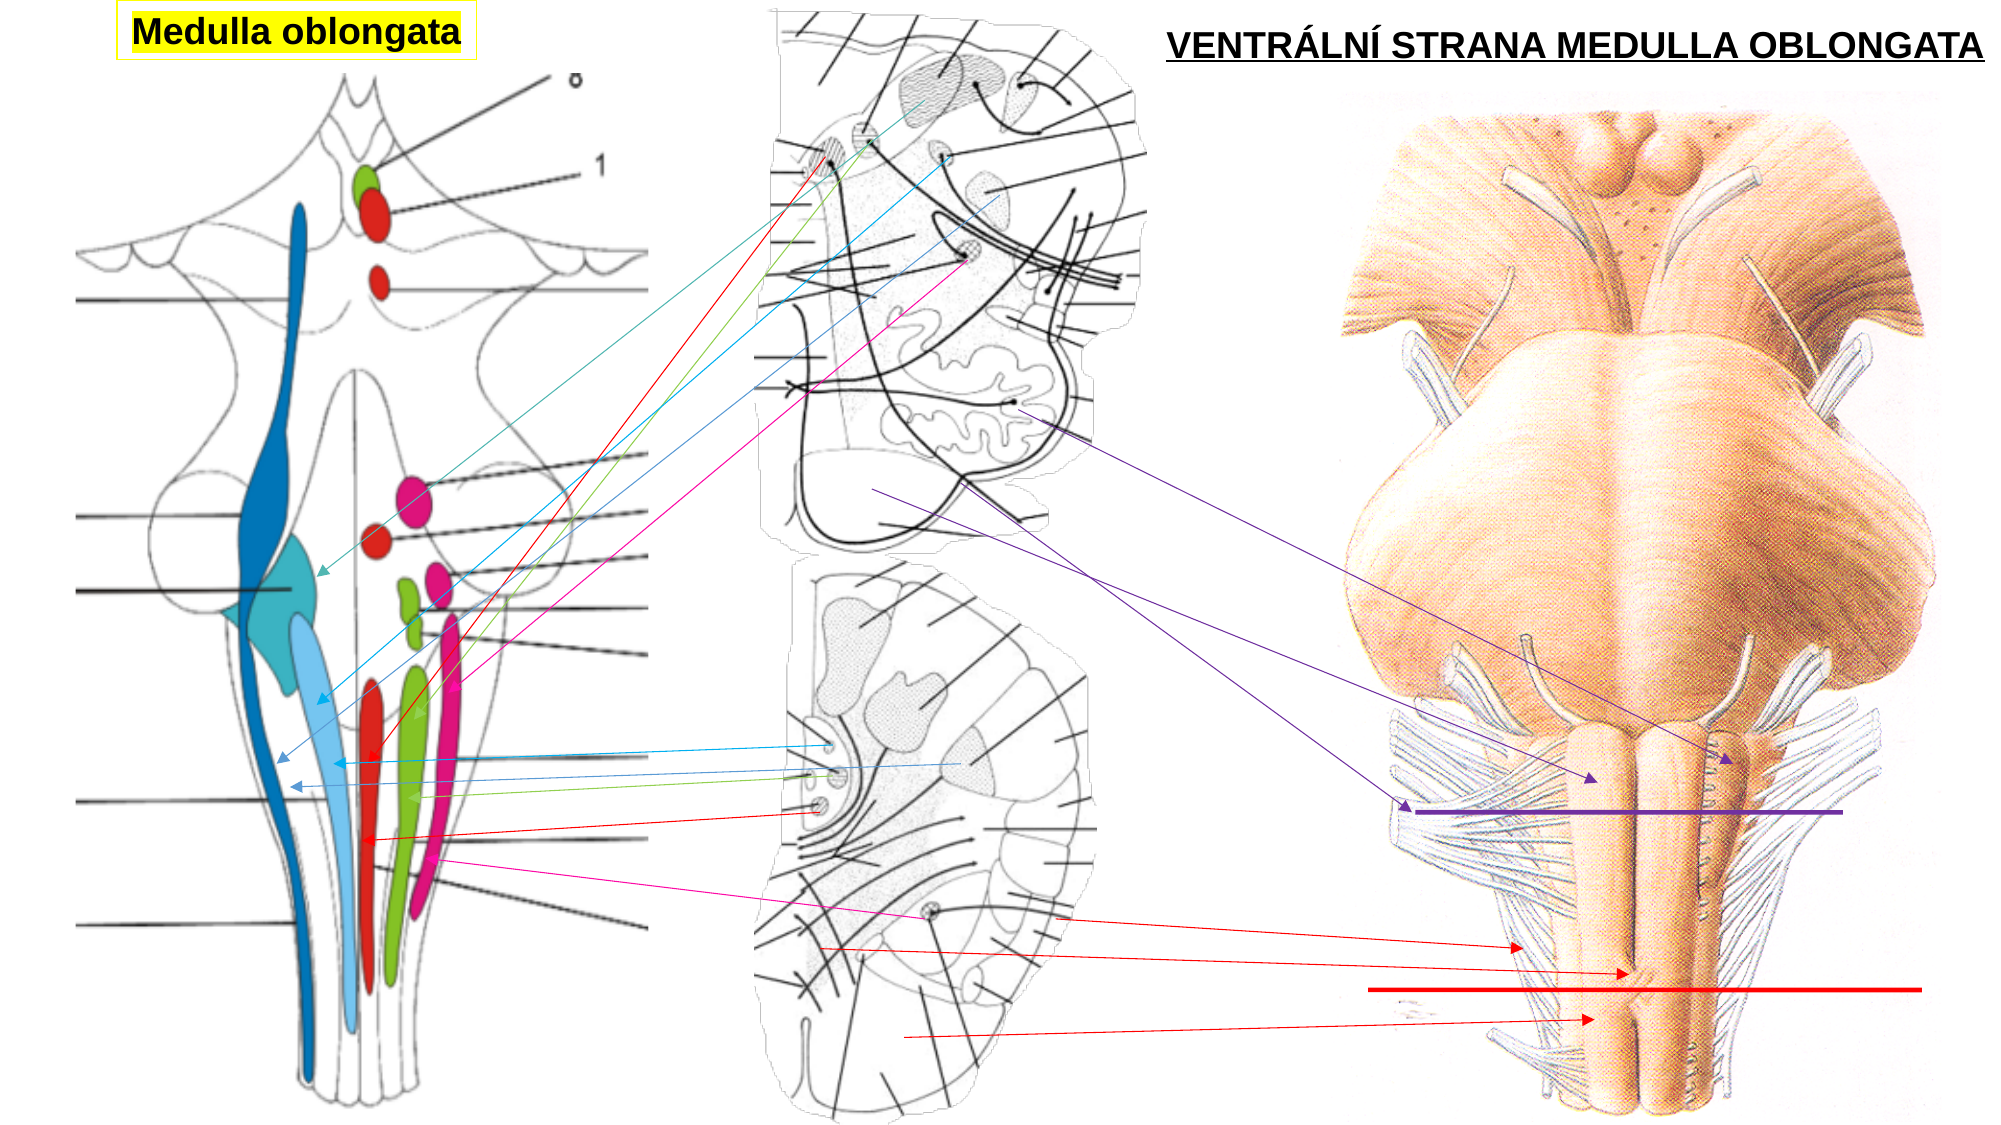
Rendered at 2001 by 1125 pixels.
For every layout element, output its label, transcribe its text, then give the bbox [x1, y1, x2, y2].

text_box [960, 483, 1412, 813]
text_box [425, 858, 926, 919]
picture [75, 73, 649, 1110]
picture [754, 7, 1147, 483]
picture [754, 788, 1097, 1125]
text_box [362, 812, 821, 841]
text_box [316, 100, 925, 194]
text_box VENTRÁLNÍ STRANA MEDULLA OBLONGATA [1151, 13, 2000, 74]
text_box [1018, 409, 1734, 764]
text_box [276, 194, 1000, 764]
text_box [904, 1019, 1595, 1038]
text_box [820, 948, 1630, 975]
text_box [407, 788, 833, 799]
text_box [925, 156, 951, 194]
picture [1330, 91, 1942, 1122]
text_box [1412, 764, 1598, 783]
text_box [289, 764, 961, 788]
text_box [1055, 918, 1524, 949]
text_box Medulla oblongata [116, 0, 477, 60]
